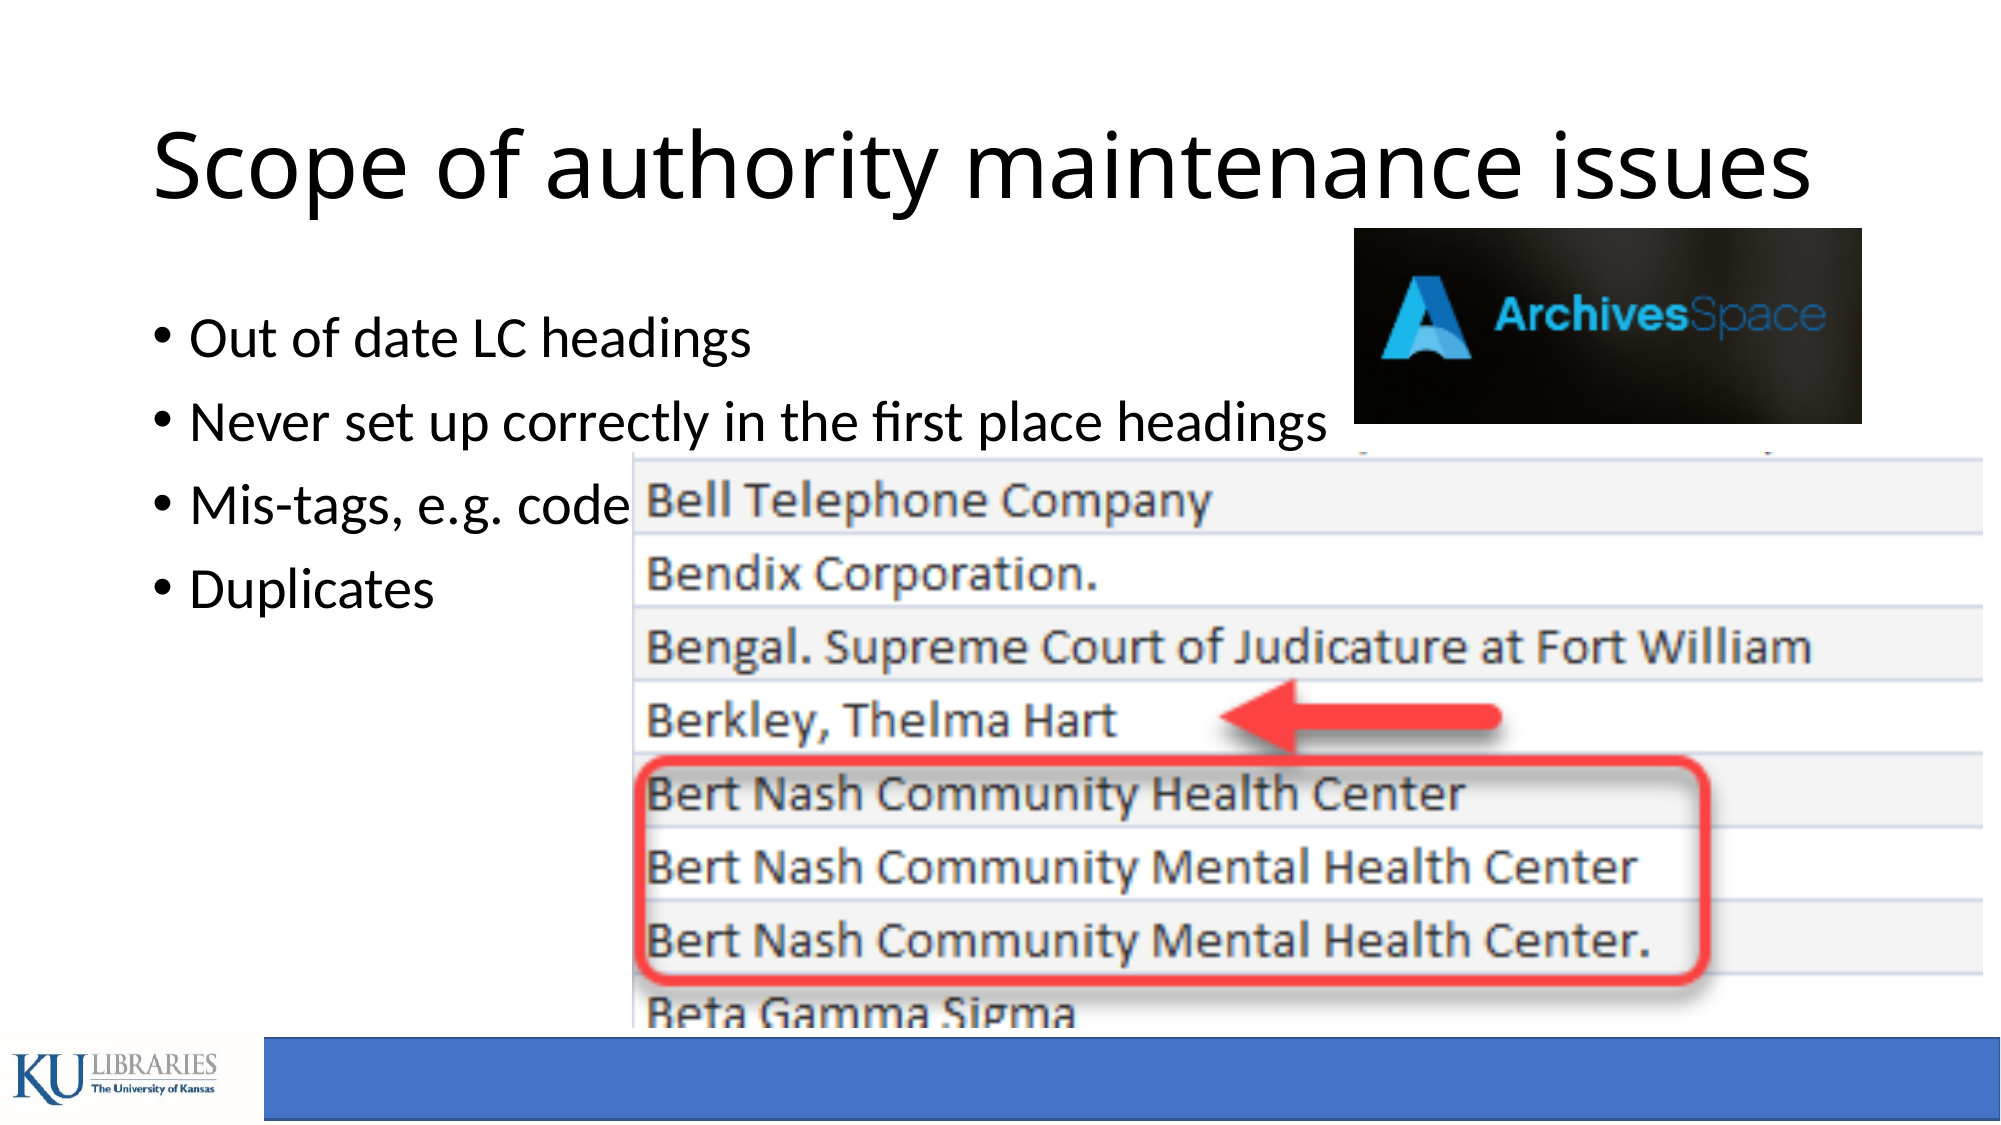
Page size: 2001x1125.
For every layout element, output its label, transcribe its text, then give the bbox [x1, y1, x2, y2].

picture [632, 452, 1983, 1028]
picture [1354, 228, 1862, 424]
list Out of date LC headings Never set up correctly in the first place headings Mis-tags, e.g. coded as a 110 but it’s a personal name Duplicates [137, 299, 1863, 1014]
title Scope of authority maintenance issues [137, 59, 1863, 278]
picture [0, 1029, 264, 1125]
